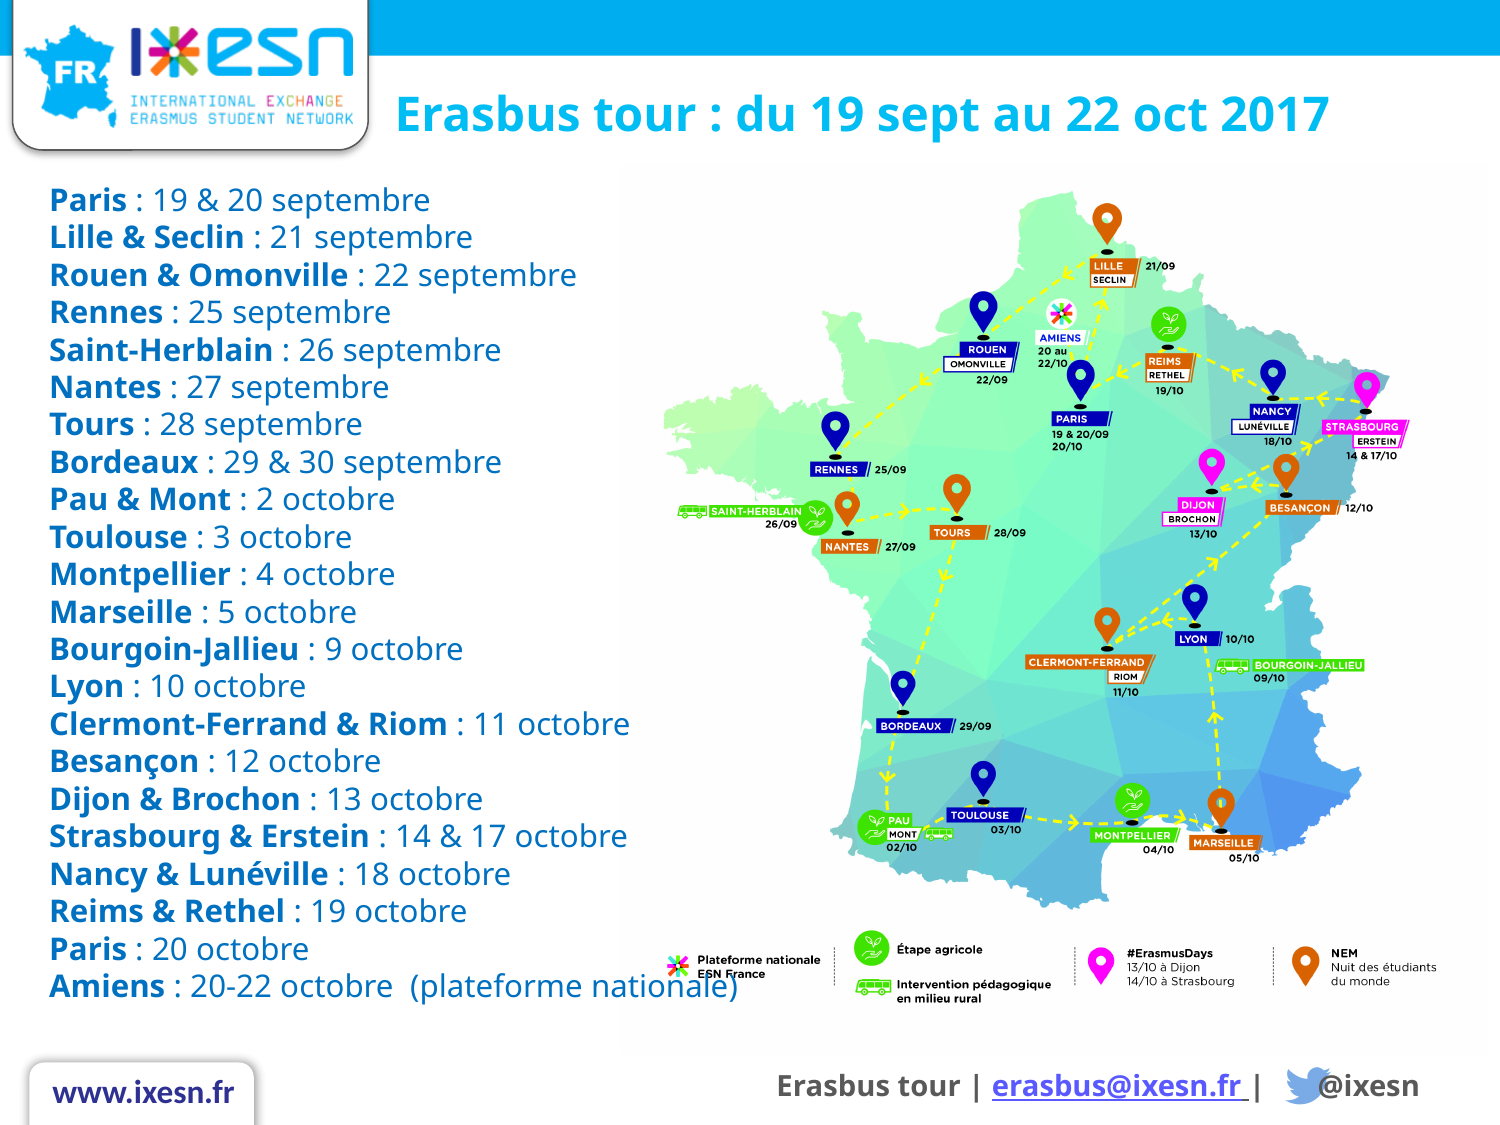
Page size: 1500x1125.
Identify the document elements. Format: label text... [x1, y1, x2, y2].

picture [23, 24, 353, 128]
text_box Erasbus tour : du 19 sept au 22 oct 2017 [379, 66, 1453, 166]
footer Erasbus tour | erasbus@ixesn.fr | @ixesn [1363, 1063, 1436, 1121]
picture [619, 164, 1489, 1125]
footer Erasbus tour | erasbus@ixesn.fr | @ixesn [369, 1053, 1252, 1121]
text_box Paris : 19 & 20 septembre Lille & Seclin : 21 septembre Rouen & Omonville : 22 septembre Rennes : 25 septembre Saint-Herblain : 26 septembre Nantes : 27 septembre Tours : 28 septembre Bordeaux : 29 & 30 septembre Pau & Mont : 2 octobre Toulouse : 3 octobre Montpellier : 4 octobre Marseille : 5 octobre Bourgoin-Jallieu : 9 octobre Lyon : 10 octobre Clermont-Ferrand & Riom : 11 octobre Besançon : 12 octobre Dijon & Brochon : 13 octobre Strasbourg & Erstein : 14 & 17 octobre Nancy & Lunéville : 18 octobre Reims & Rethel : 19 octobre Paris : 20 octobre Amiens : 20-22 octobre (plateforme nationale) [34, 172, 614, 1012]
